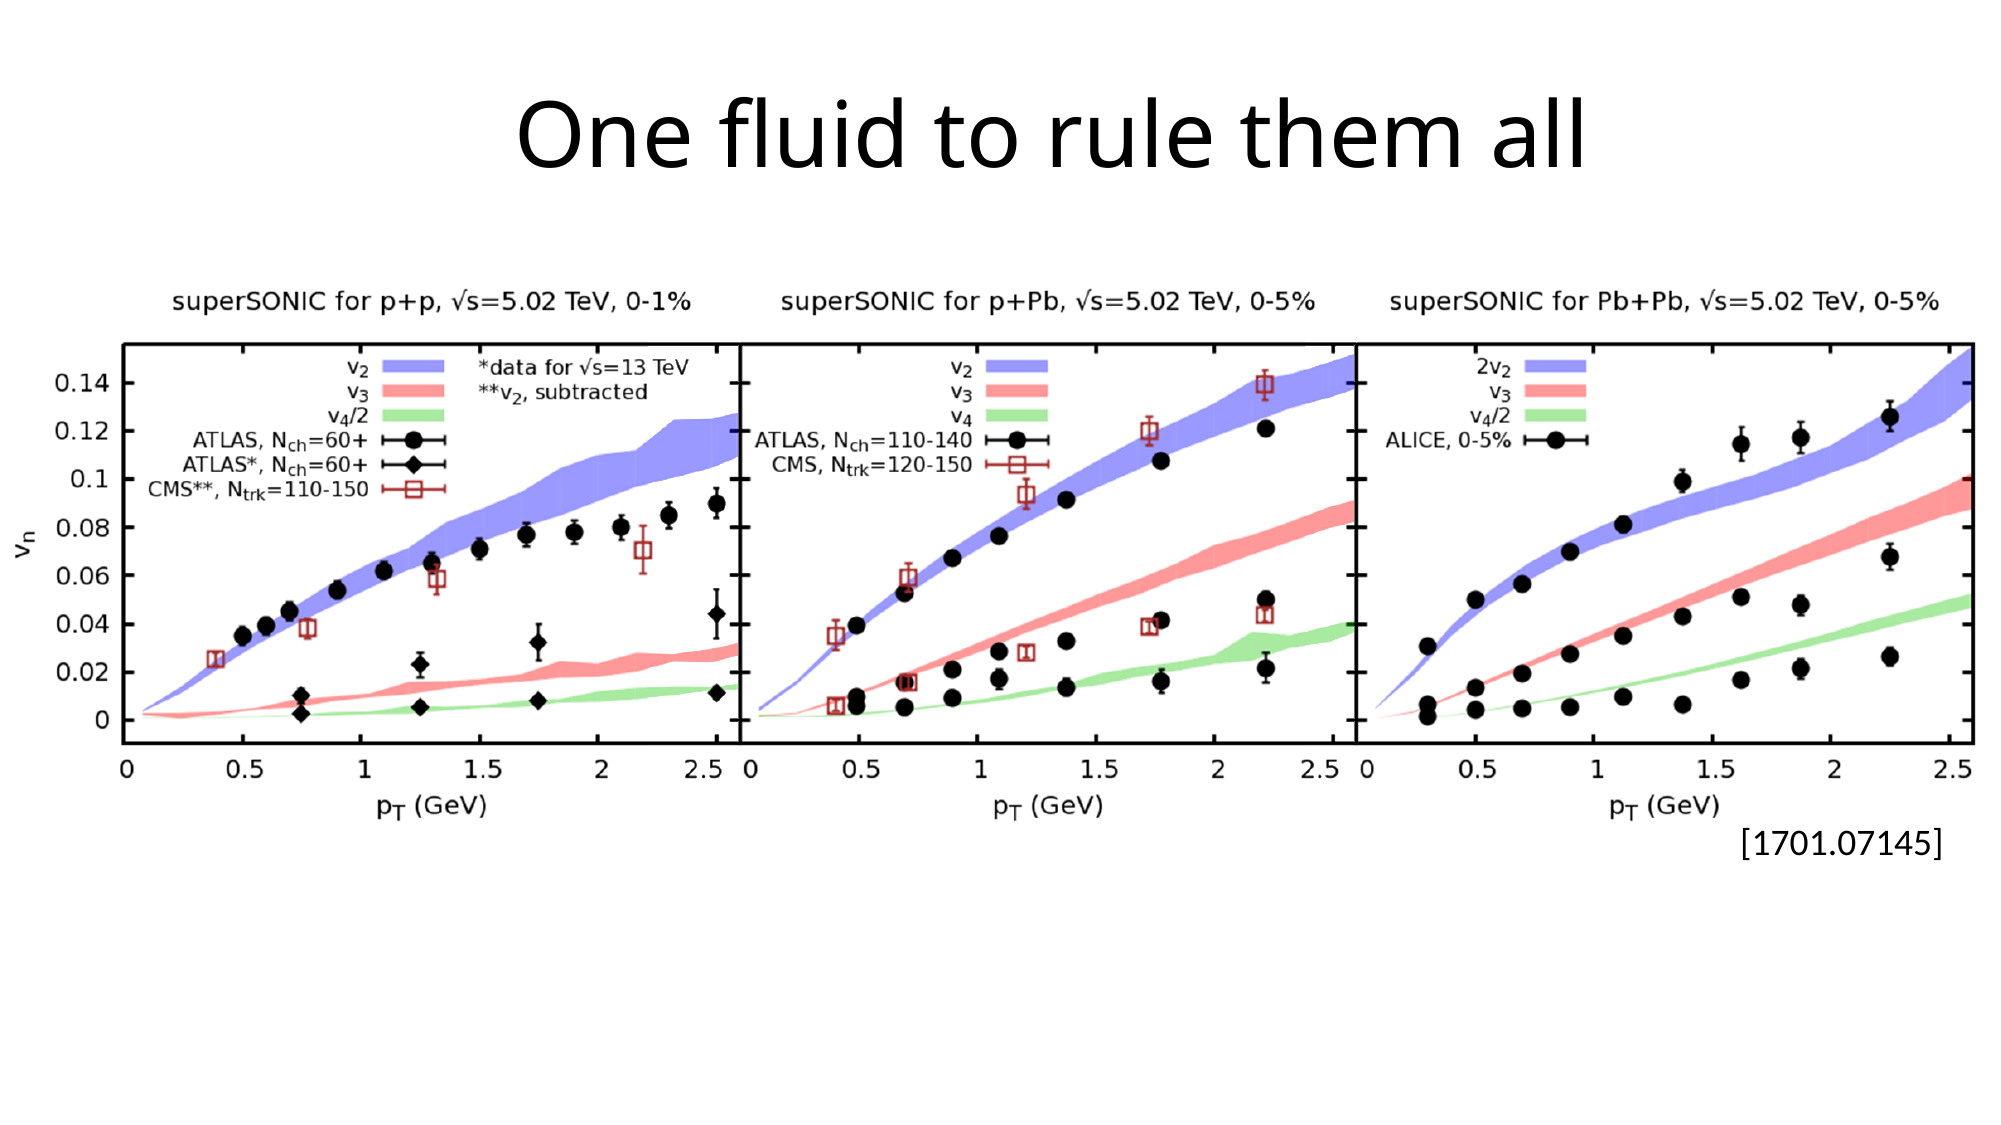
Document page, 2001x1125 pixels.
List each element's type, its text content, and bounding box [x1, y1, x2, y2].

picture [0, 262, 2000, 848]
title One fluid to rule them all [231, 44, 1874, 232]
text_box [1701.07145] [1725, 848, 2000, 871]
